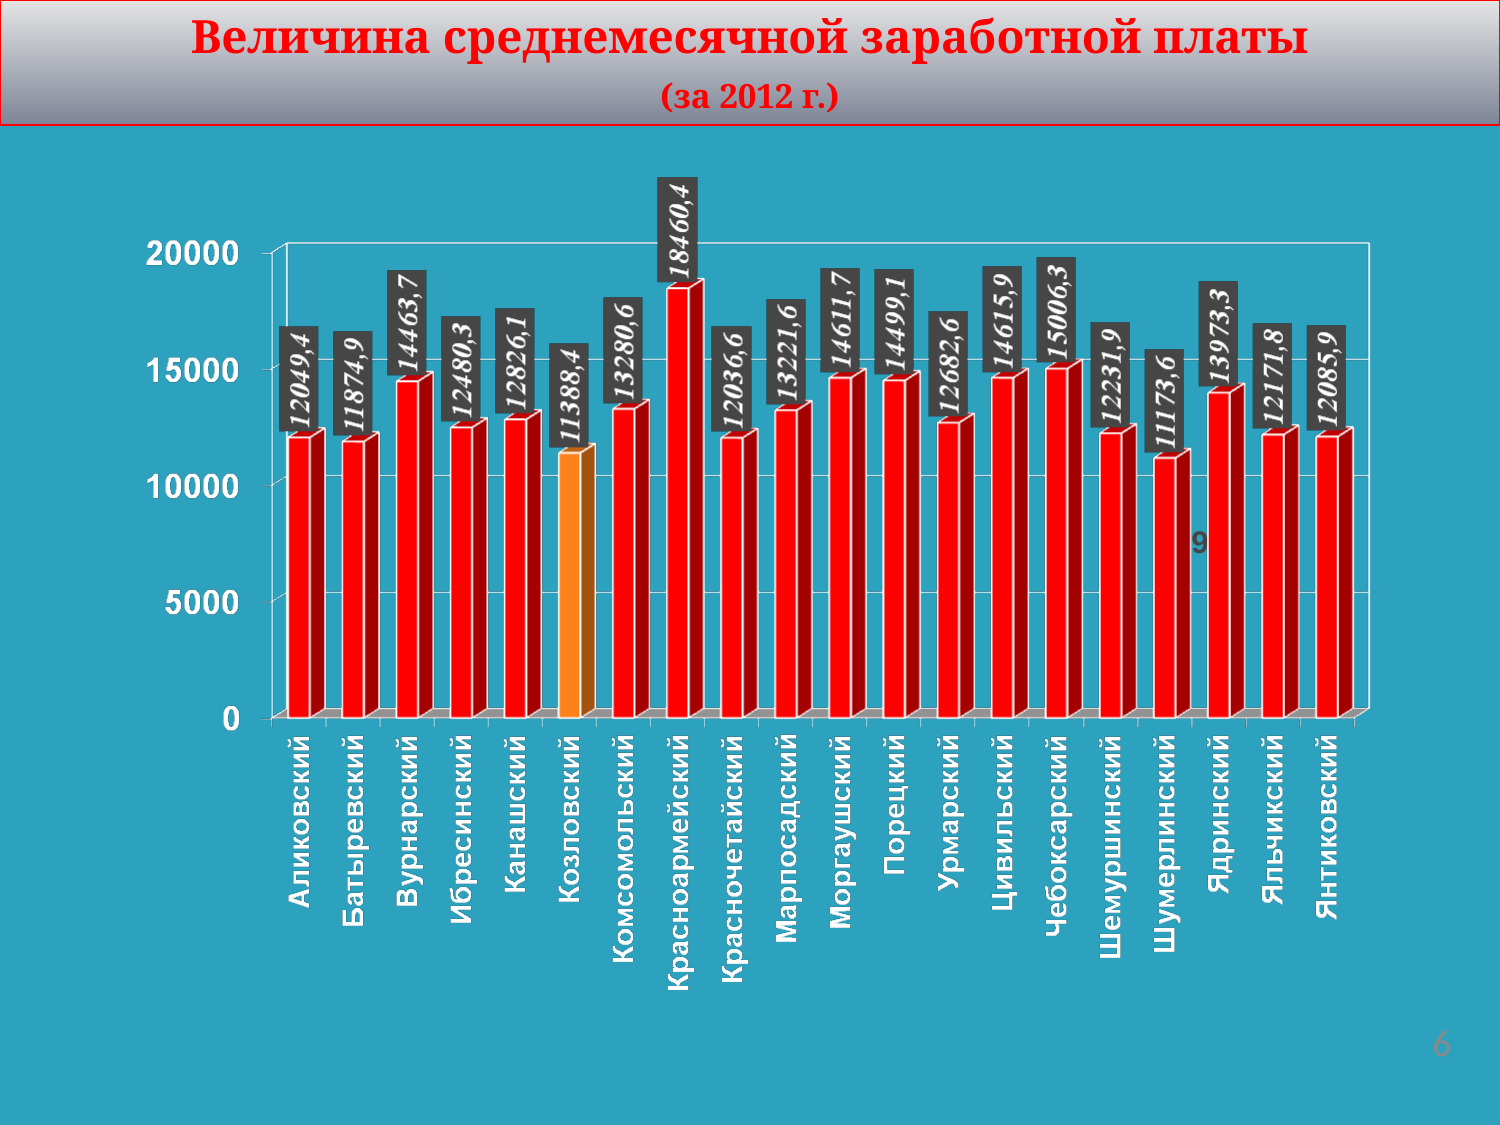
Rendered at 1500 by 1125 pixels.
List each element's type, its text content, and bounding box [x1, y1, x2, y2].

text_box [0, 0, 1500, 113]
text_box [0, 113, 1500, 1011]
text_box 6 [1116, 1026, 1467, 1072]
